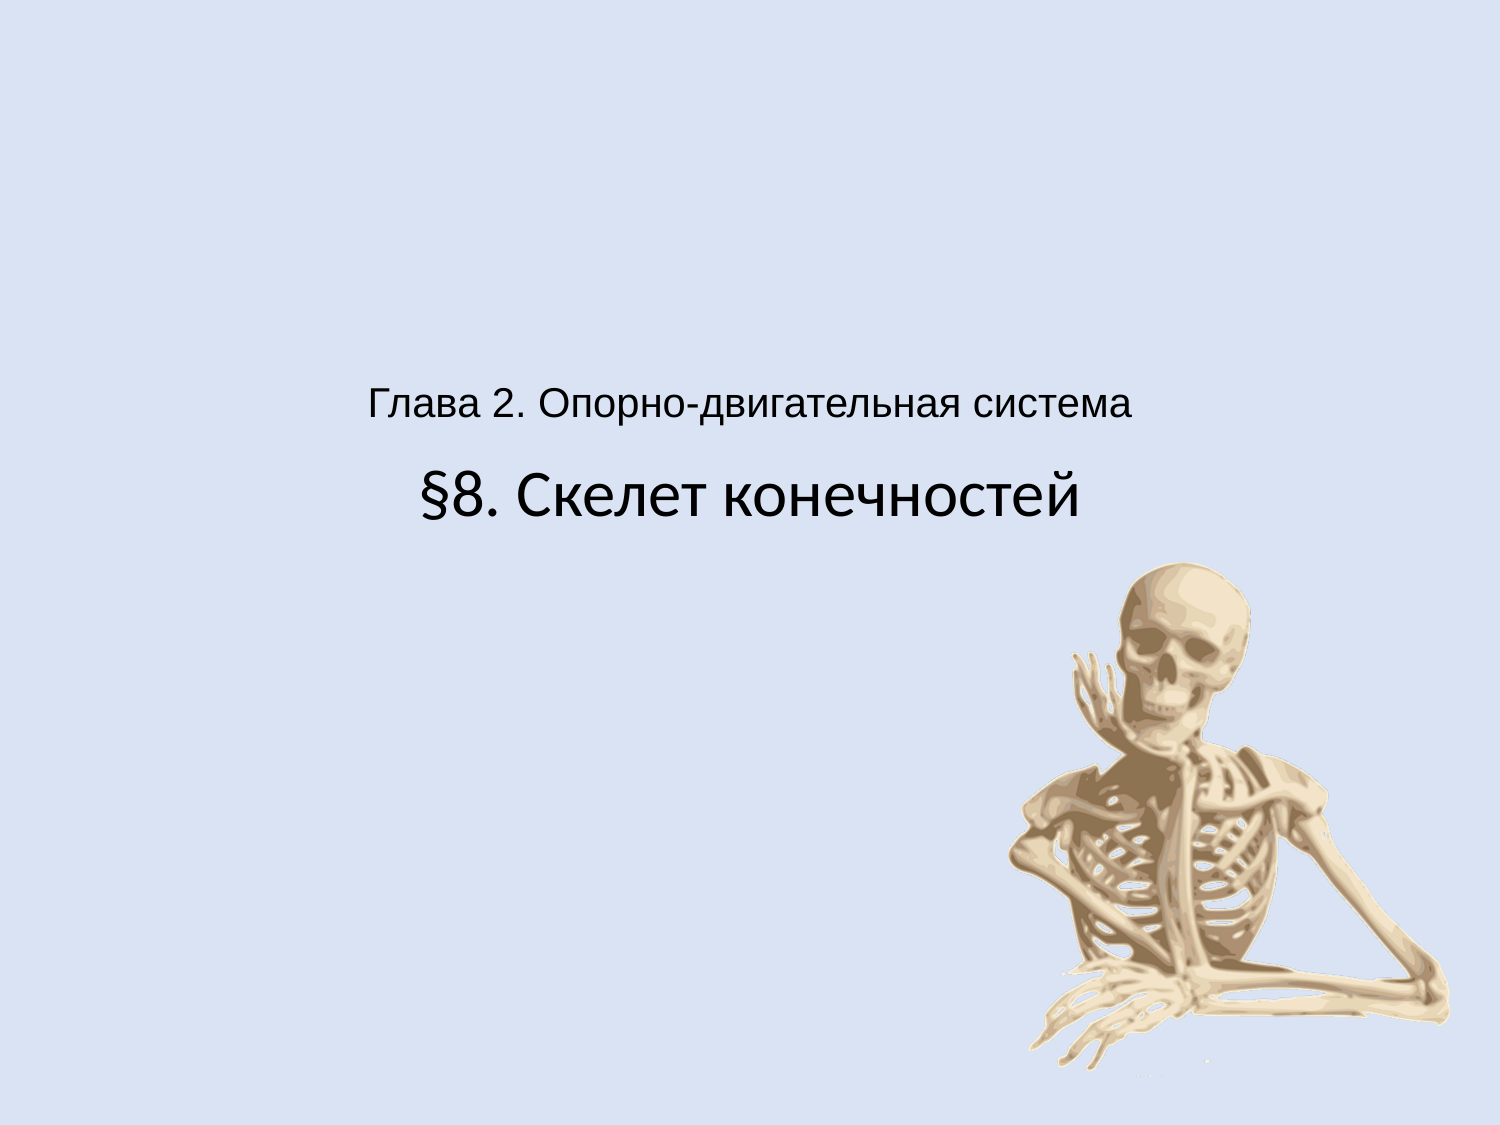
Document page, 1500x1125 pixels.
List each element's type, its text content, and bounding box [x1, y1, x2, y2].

subtitle §8. Скелет конечностей [187, 451, 1313, 577]
title Глава 2. Опорно-двигательная система [112, 362, 1388, 435]
picture [1008, 562, 1451, 1077]
